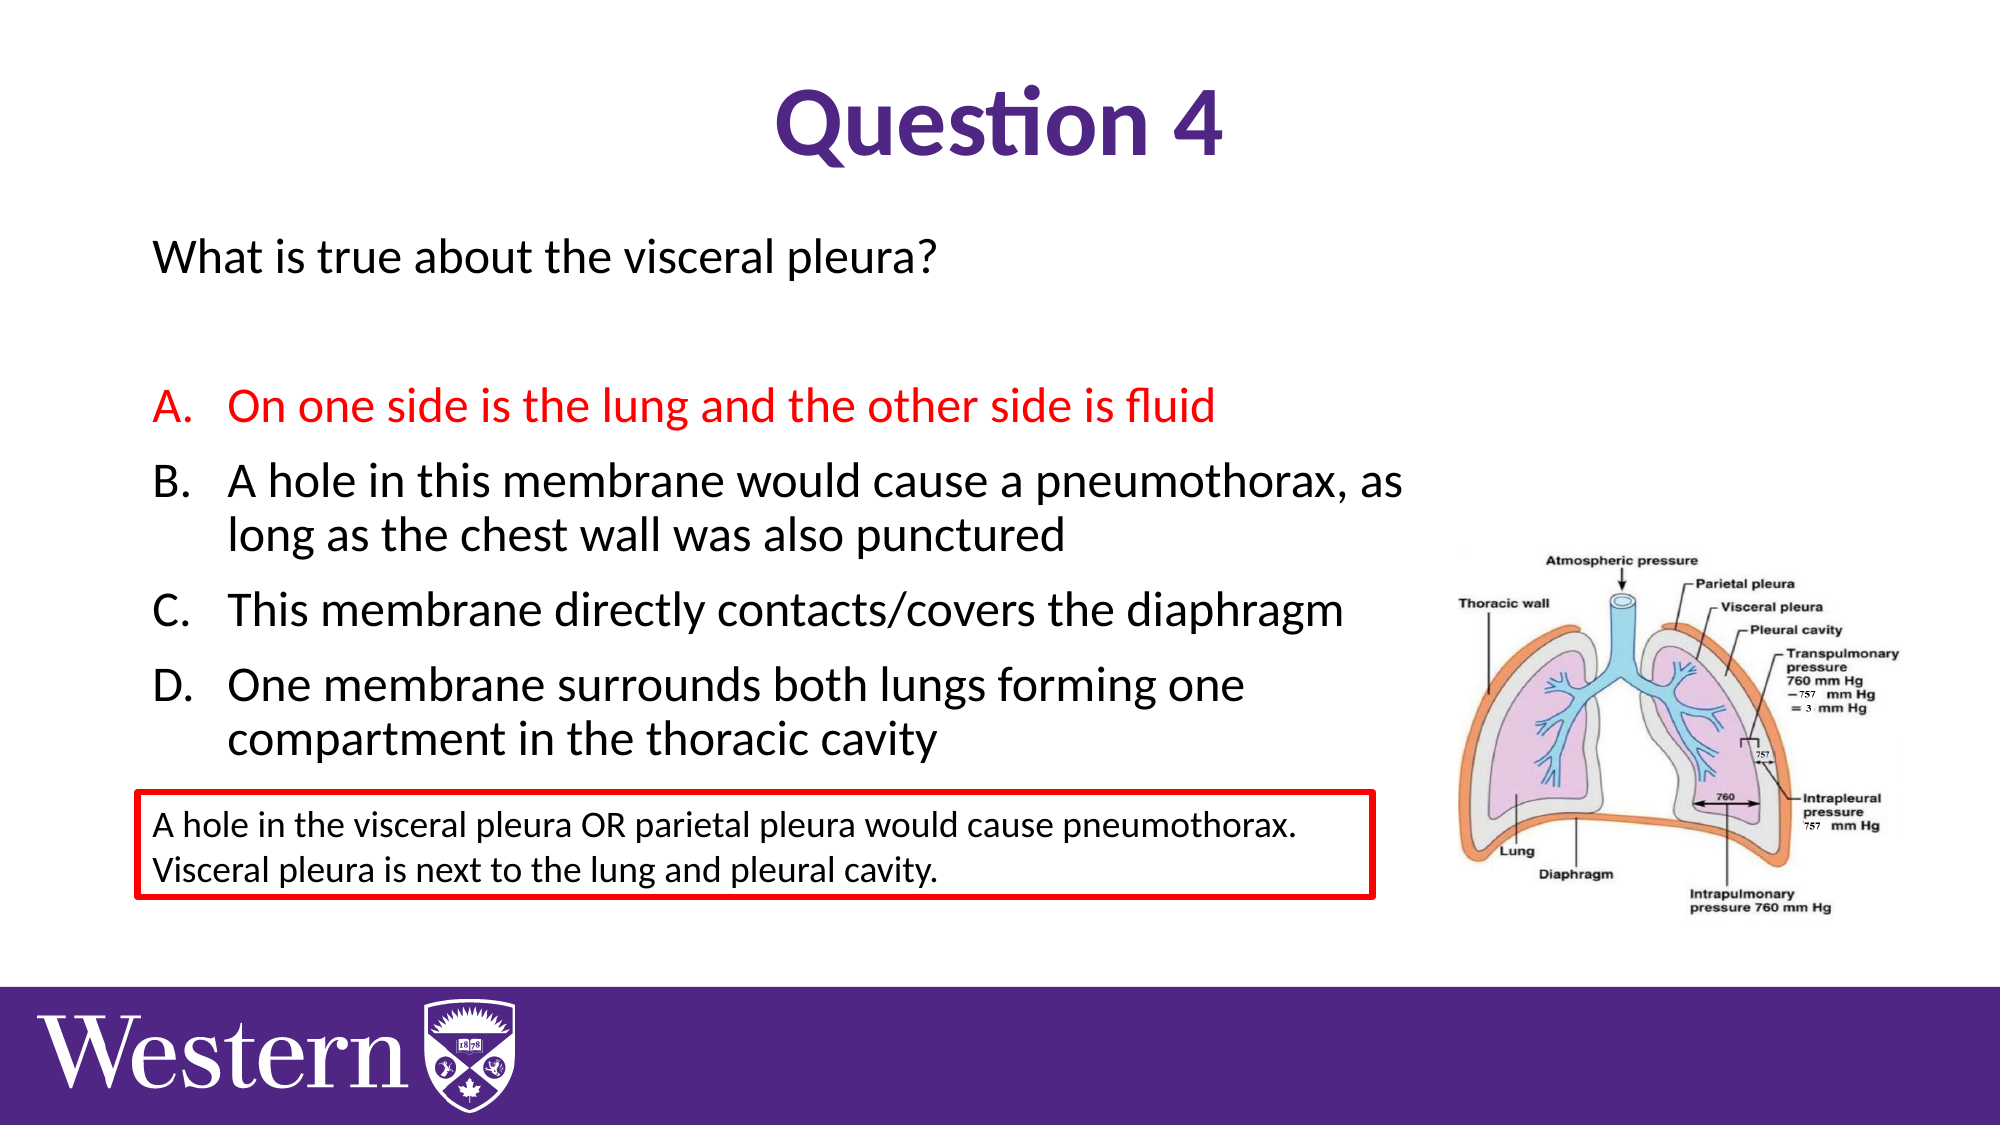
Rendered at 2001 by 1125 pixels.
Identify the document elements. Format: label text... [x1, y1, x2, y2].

text_box A hole in the visceral pleura OR parietal pleura would cause pneumothorax. Visceral pleura is next to the lung and pleural cavity. [137, 792, 1373, 897]
list What is true about the visceral pleura? On one side is the lung and the other side is fluid A hole in this membrane would cause a pneumothorax, as long as the chest wall was also punctured This membrane directly contacts/covers the diaphragm One membrane surrounds both lungs forming one compartment in the thoracic cavity [137, 222, 1421, 882]
text_box [0, 986, 2000, 1125]
picture [37, 999, 515, 1113]
title Question 4 [137, 32, 1863, 213]
picture [1458, 551, 1903, 922]
